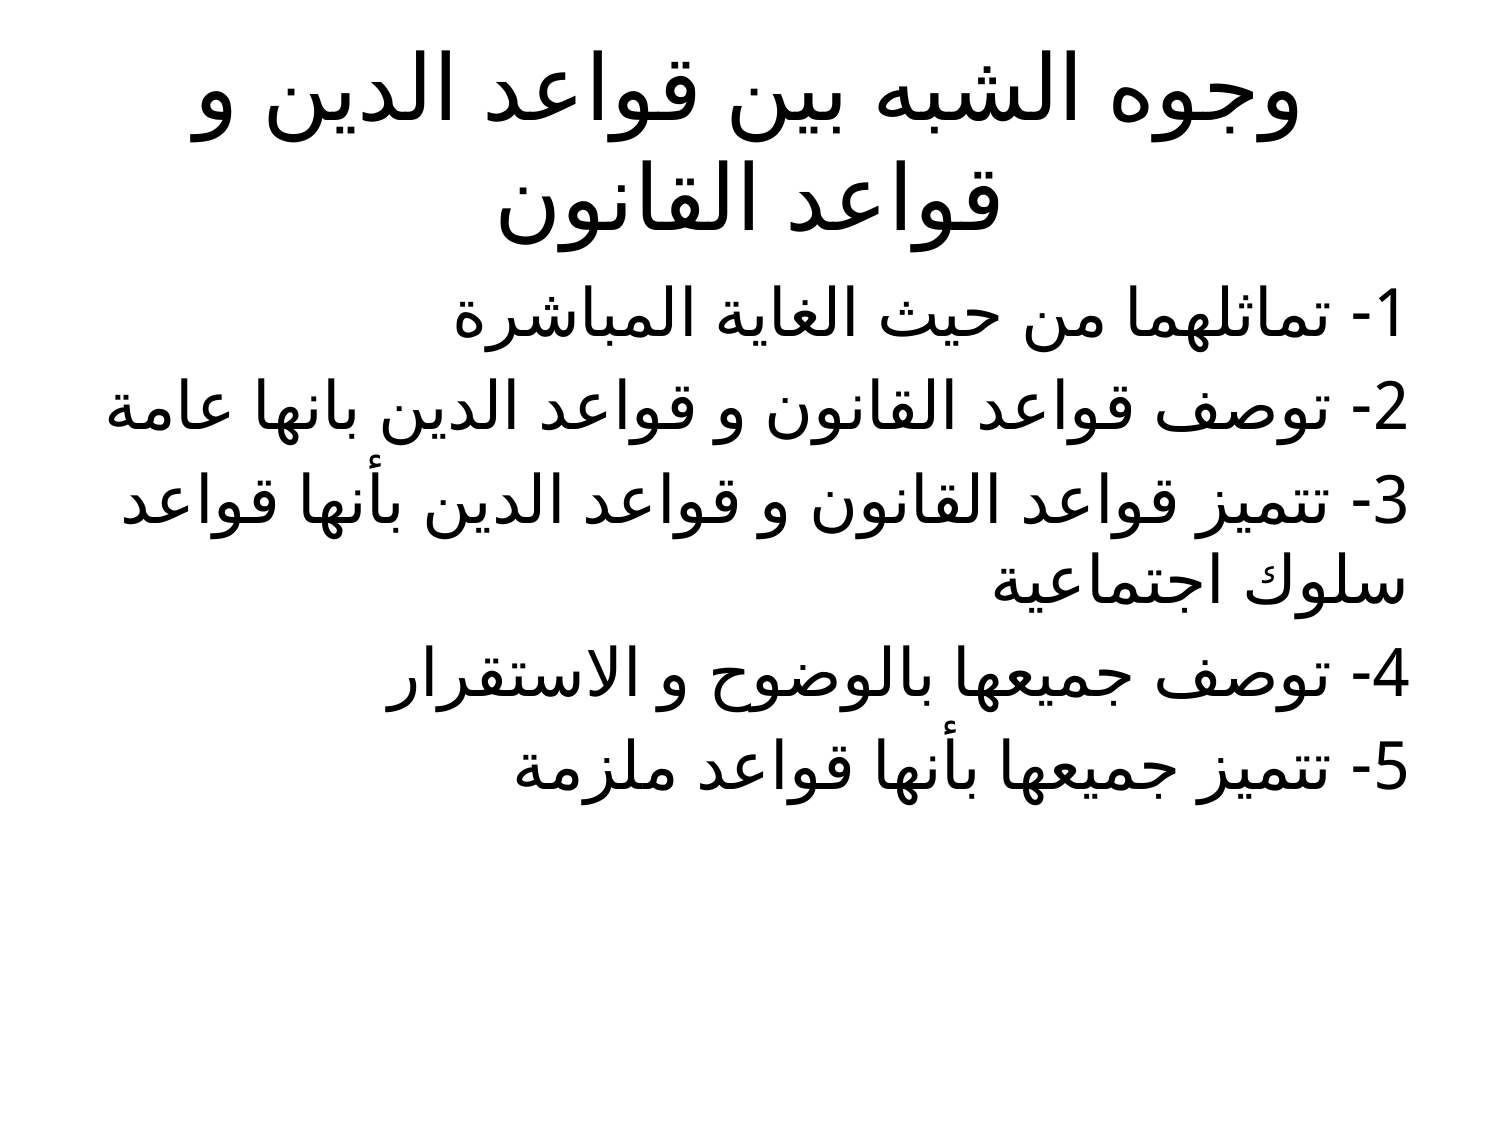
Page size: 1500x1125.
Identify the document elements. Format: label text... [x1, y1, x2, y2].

list 1- تماثلهما من حيث الغاية المباشرة 2- توصف قواعد القانون و قواعد الدين بانها عامة 3- تتميز قواعد القانون و قواعد الدين بأنها قواعد سلوك اجتماعية 4- توصف جميعها بالوضوح و الاستقرار 5- تتميز جميعها بأنها قواعد ملزمة [75, 262, 1425, 1005]
title وجوه الشبه بين قواعد الدين و قواعد القانون [75, 45, 1425, 233]
